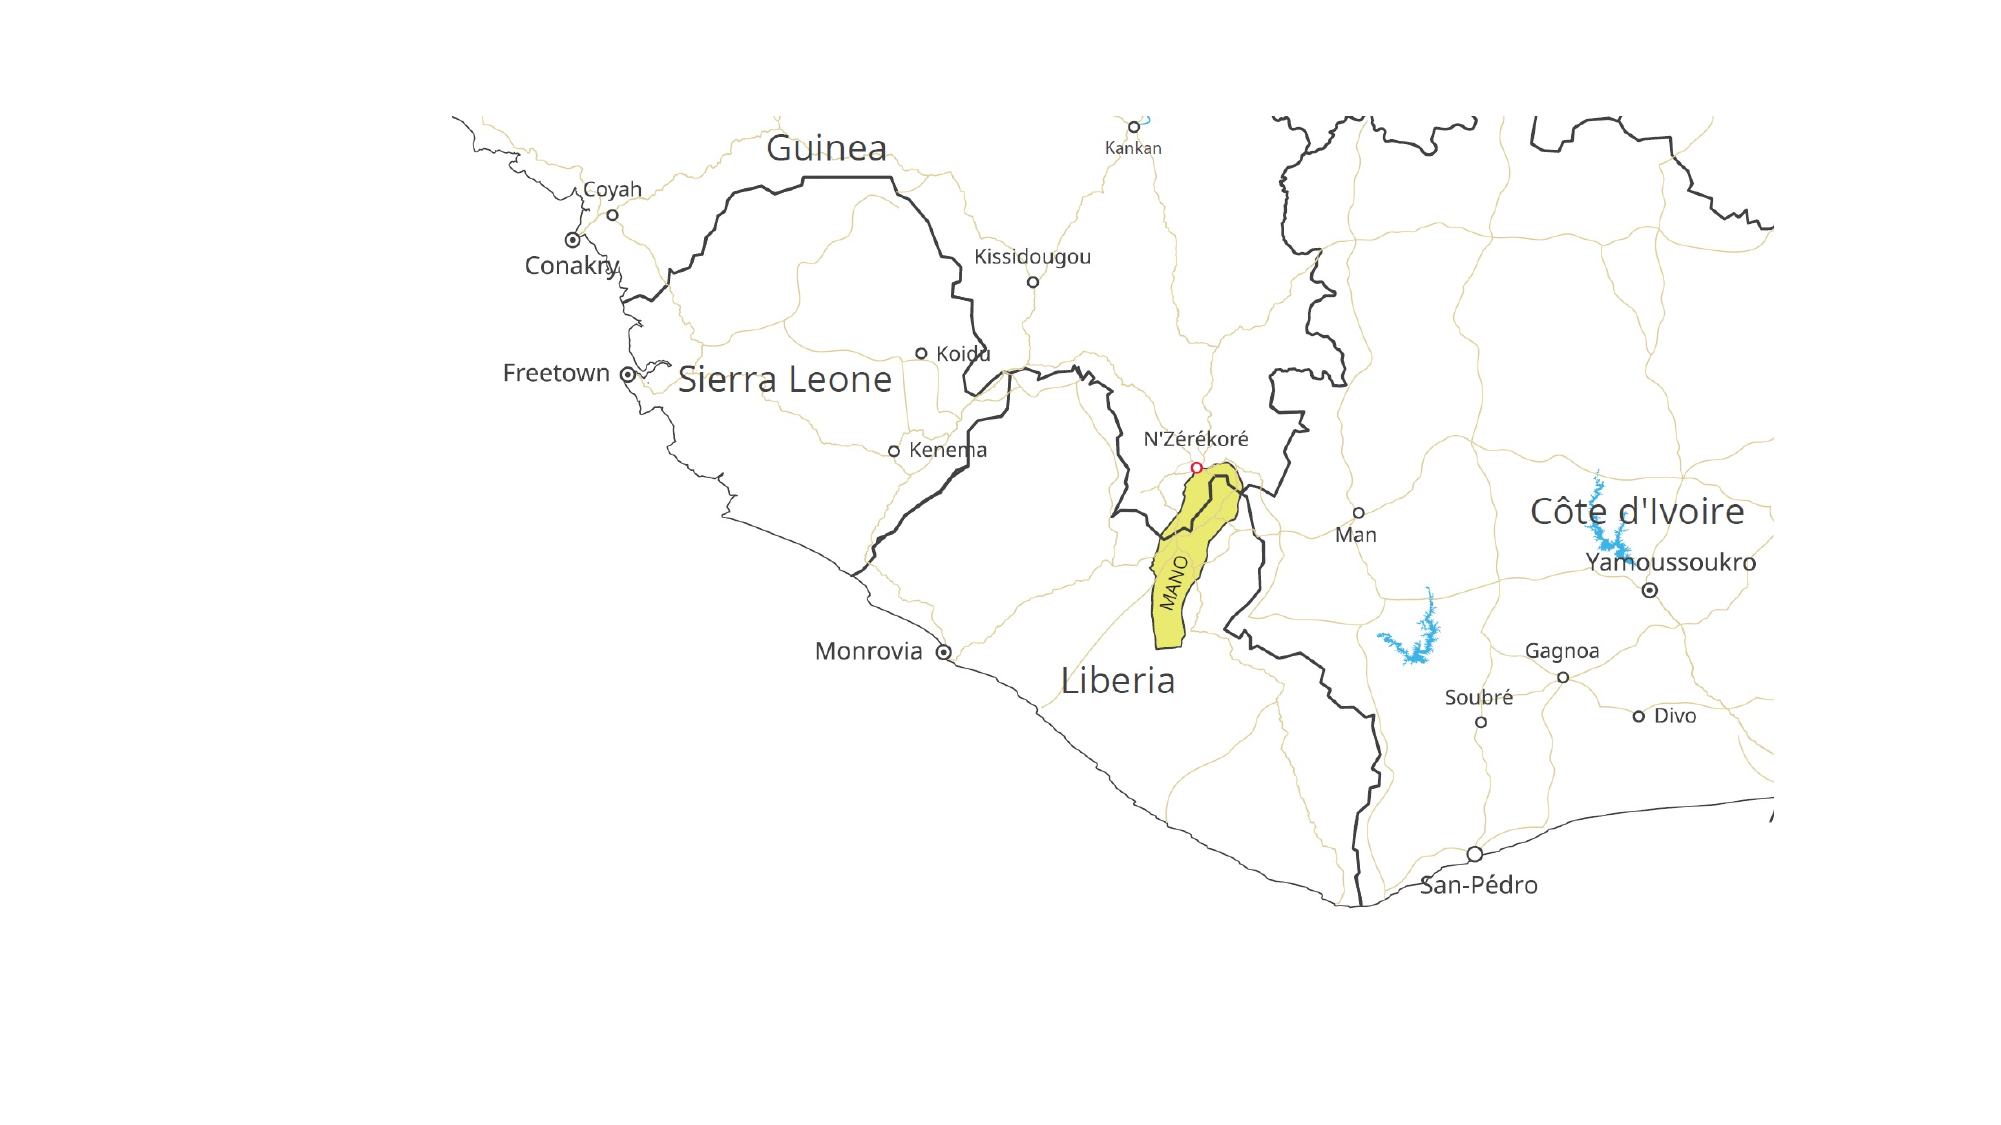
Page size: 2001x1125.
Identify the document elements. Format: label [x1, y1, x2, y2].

picture [226, 116, 1774, 1070]
